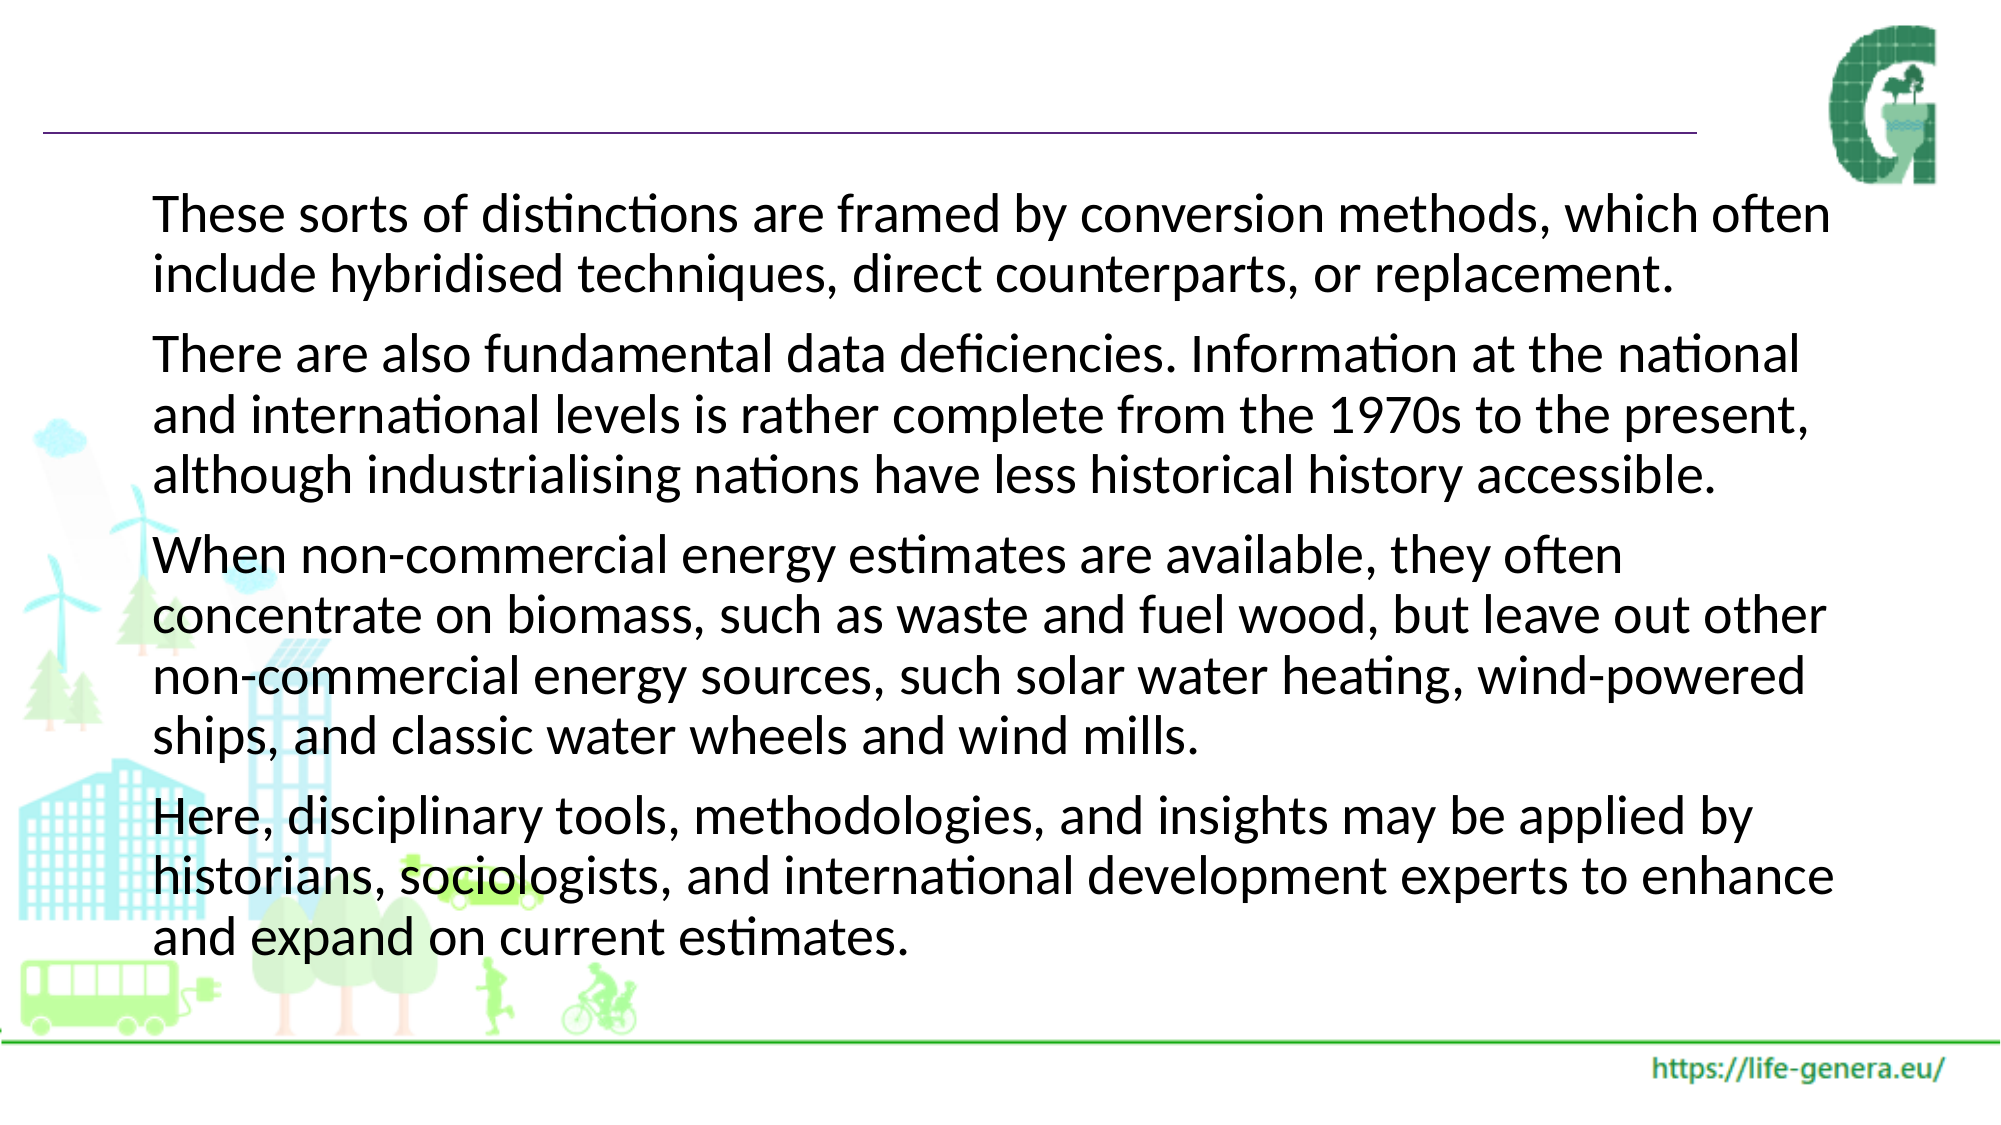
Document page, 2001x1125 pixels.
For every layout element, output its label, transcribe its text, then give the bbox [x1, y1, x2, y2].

list These sorts of distinctions are framed by conversion methods, which often include hybridised techniques, direct counterparts, or replacement. There are also fundamental data deficiencies. Information at the national and international levels is rather complete from the 1970s to the present, although industrialising nations have less historical history accessible. When non-commercial energy estimates are available, they often concentrate on biomass, such as waste and fuel wood, but leave out other non-commercial energy sources, such solar water heating, wind-powered ships, and classic water wheels and wind mills. Here, disciplinary tools, methodologies, and insights may be applied by historians, sociologists, and international development experts to enhance and expand on current estimates. [137, 176, 1863, 989]
picture [0, 0, 2001, 1125]
